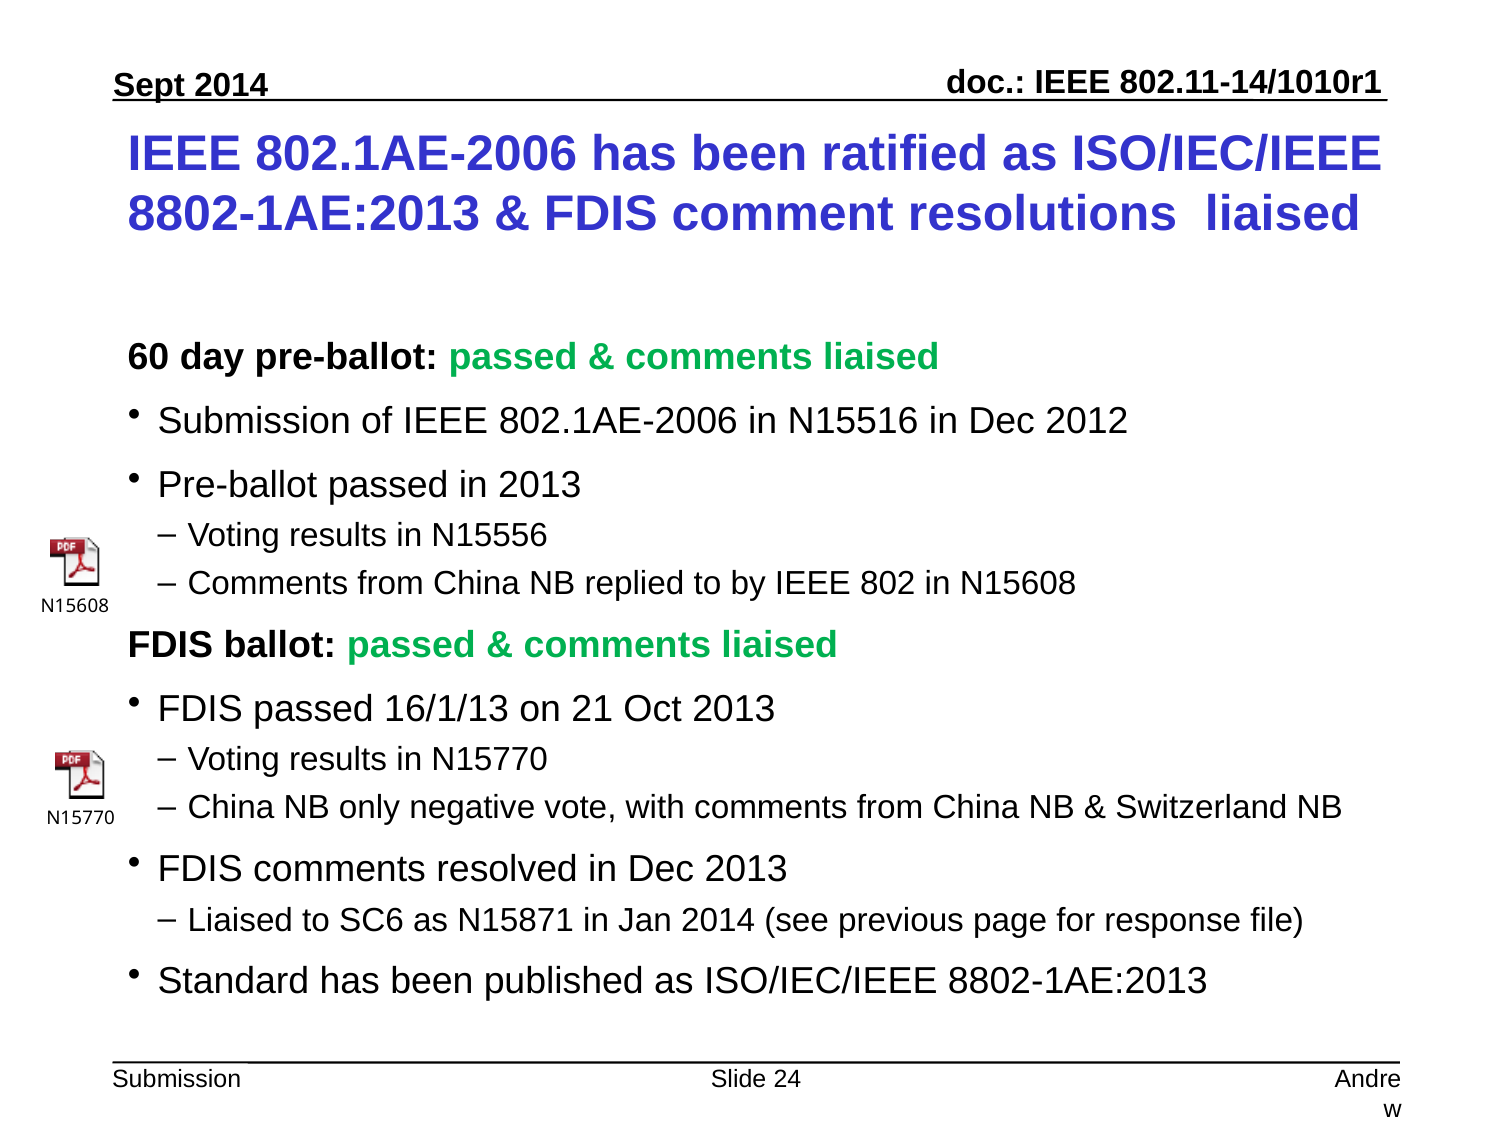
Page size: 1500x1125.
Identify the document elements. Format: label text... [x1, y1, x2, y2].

list 60 day pre-ballot: passed & comments liaised Submission of IEEE 802.1AE-2006 in N15516 in Dec 2012 Pre-ballot passed in 2013 Voting results in N15556 Comments from China NB replied to by IEEE 802 in N15608 FDIS ballot: passed & comments liaised FDIS passed 16/1/13 on 21 Oct 2013 Voting results in N15770 China NB only negative vote, with comments from China NB & Switzerland NB FDIS comments resolved in Dec 2013 Liaised to SC6 as N15871 in Jan 2014 (see previous page for response file) Standard has been published as ISO/IEC/IEEE 8802-1AE:2013 [112, 324, 1388, 1000]
title IEEE 802.1AE-2006 has been ratified as ISO/IEC/IEEE 8802-1AE:2013 & FDIS comment resolutions liaised [112, 112, 1475, 288]
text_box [5, 748, 157, 876]
slide_number Slide 24 [709, 1061, 803, 1093]
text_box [0, 535, 151, 663]
footer Andrew Myles, Cisco [1320, 1061, 1402, 1093]
